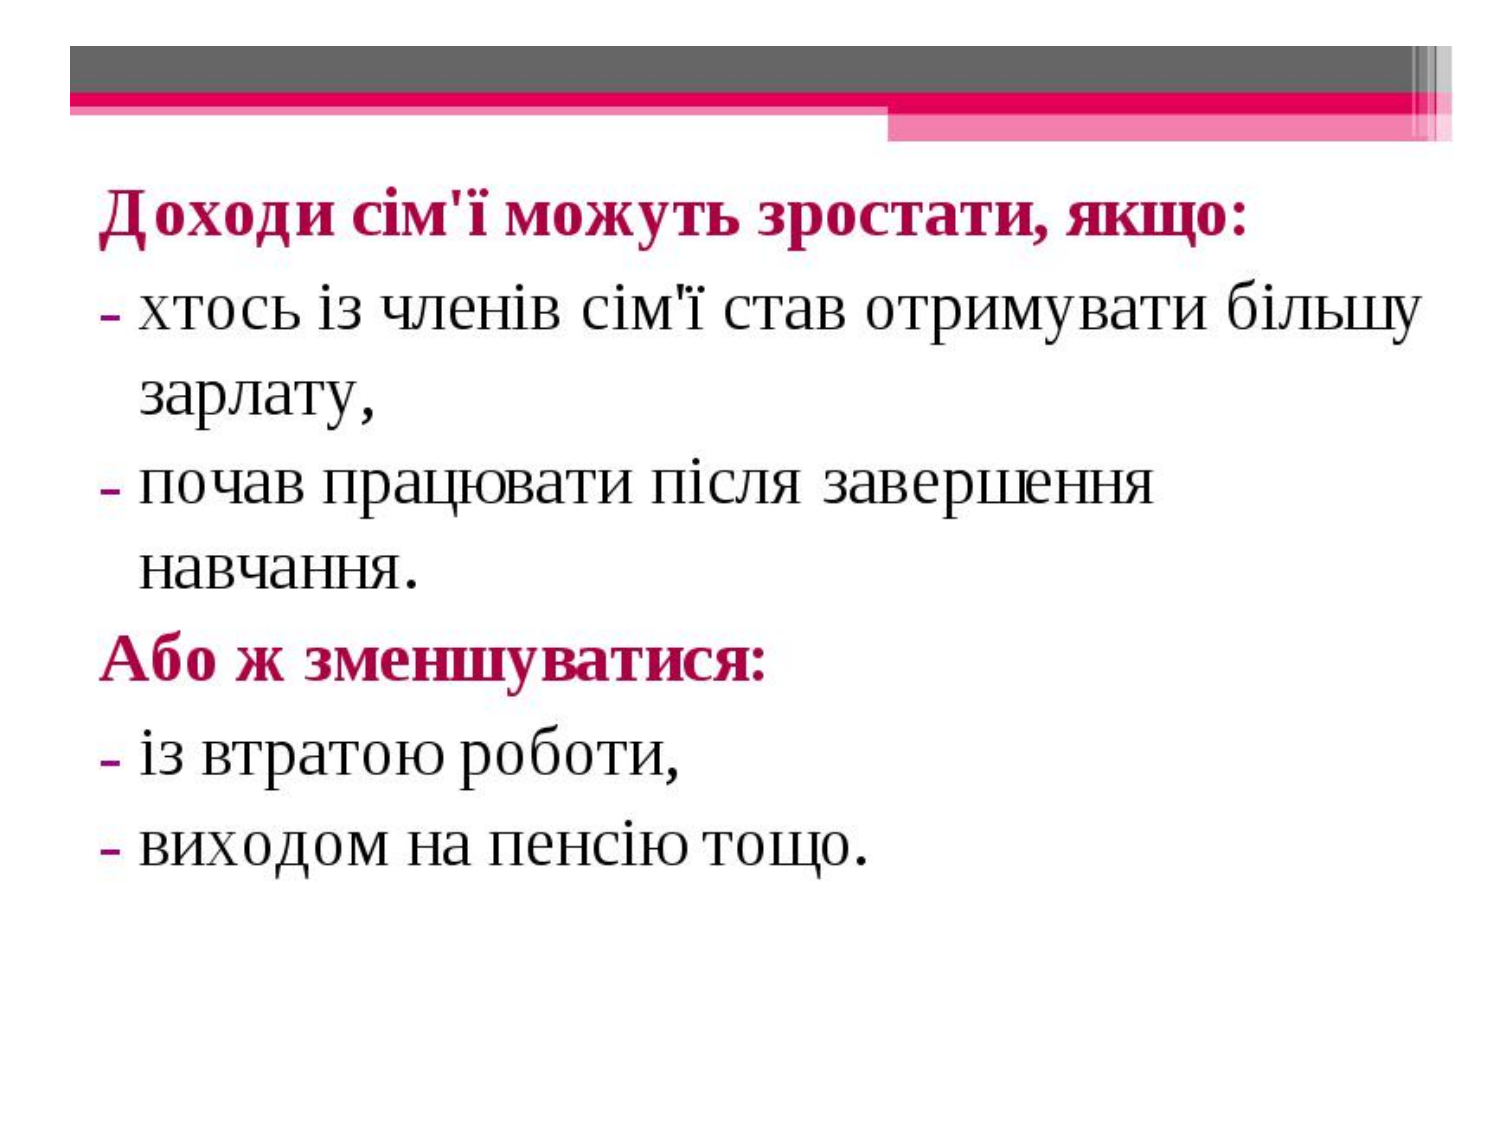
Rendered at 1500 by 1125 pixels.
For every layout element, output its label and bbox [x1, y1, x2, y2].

list [70, 46, 1454, 1091]
